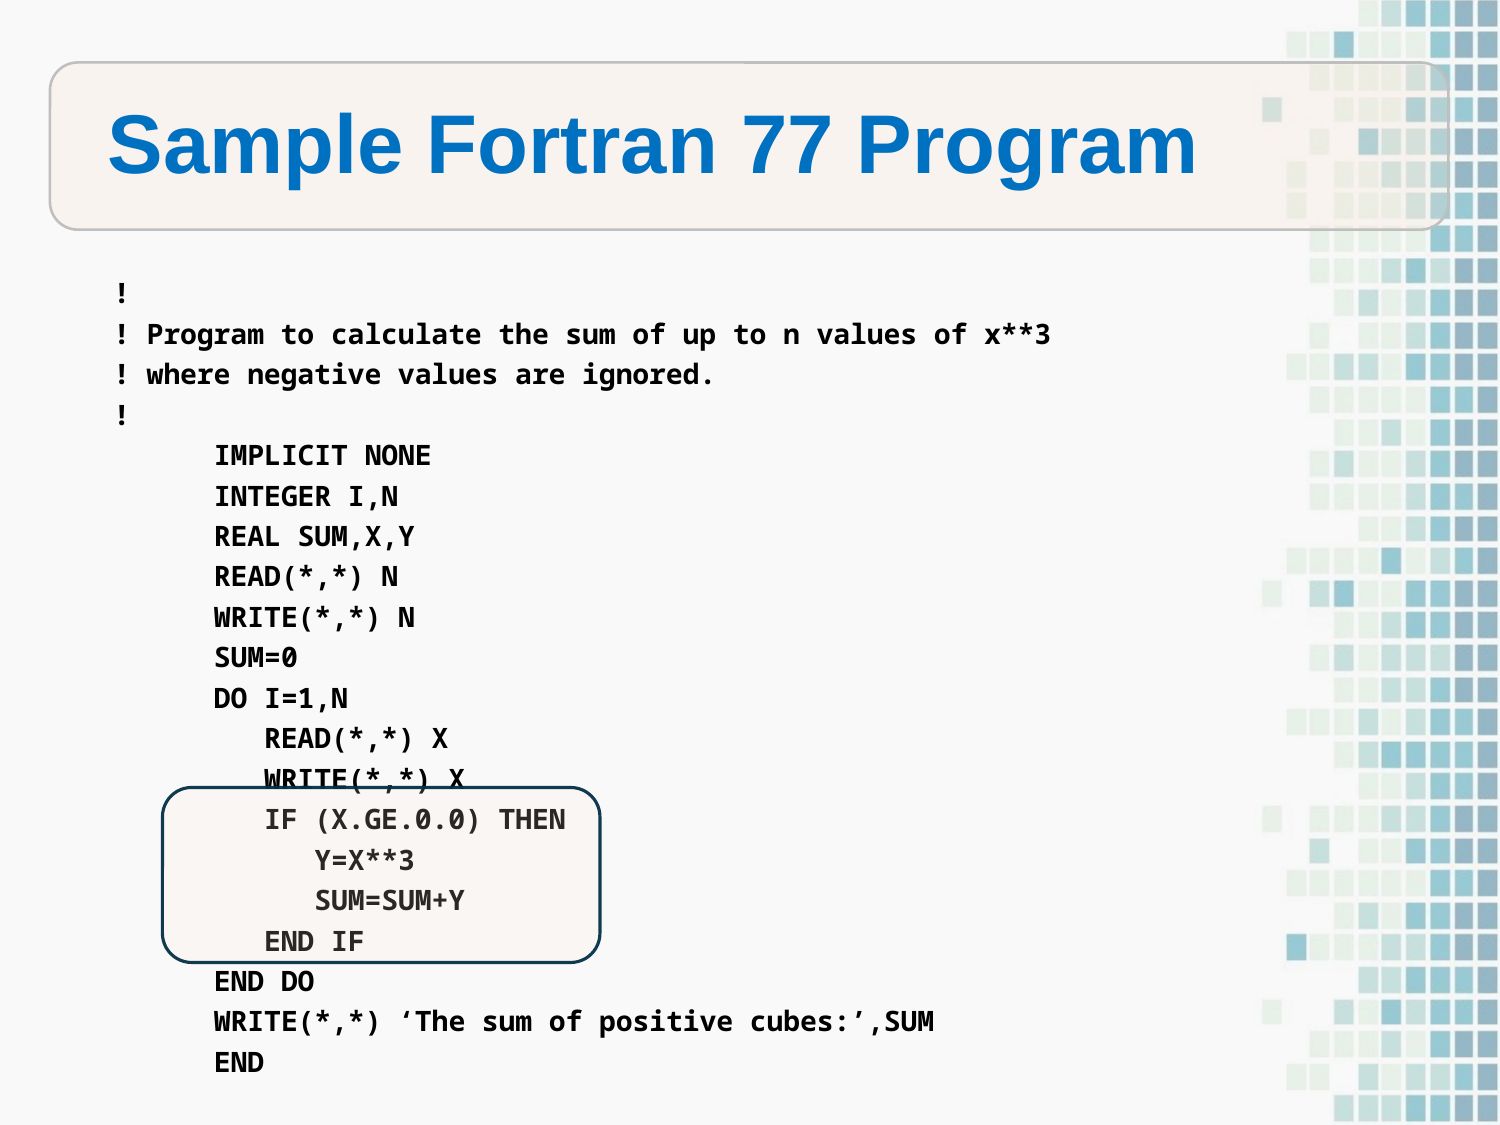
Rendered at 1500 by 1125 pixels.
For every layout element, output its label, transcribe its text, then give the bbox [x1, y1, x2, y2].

text_box [161, 786, 601, 964]
picture [0, 0, 1500, 1125]
text_box ! ! Program to calculate the sum of up to n values of x**3 ! where negative values are ignored. ! IMPLICIT NONE INTEGER I,N REAL SUM,X,Y READ(*,*) N WRITE(*,*) N SUM=0 DO I=1,N READ(*,*) X WRITE(*,*) X IF (X.GE.0.0) THEN Y=X**3 SUM=SUM+Y END IF END DO WRITE(*,*) ‘The sum of positive cubes:’,SUM END [80, 234, 1350, 1113]
text_box [48, 61, 1448, 231]
list Sample Fortran 77 Program [75, 67, 1449, 213]
